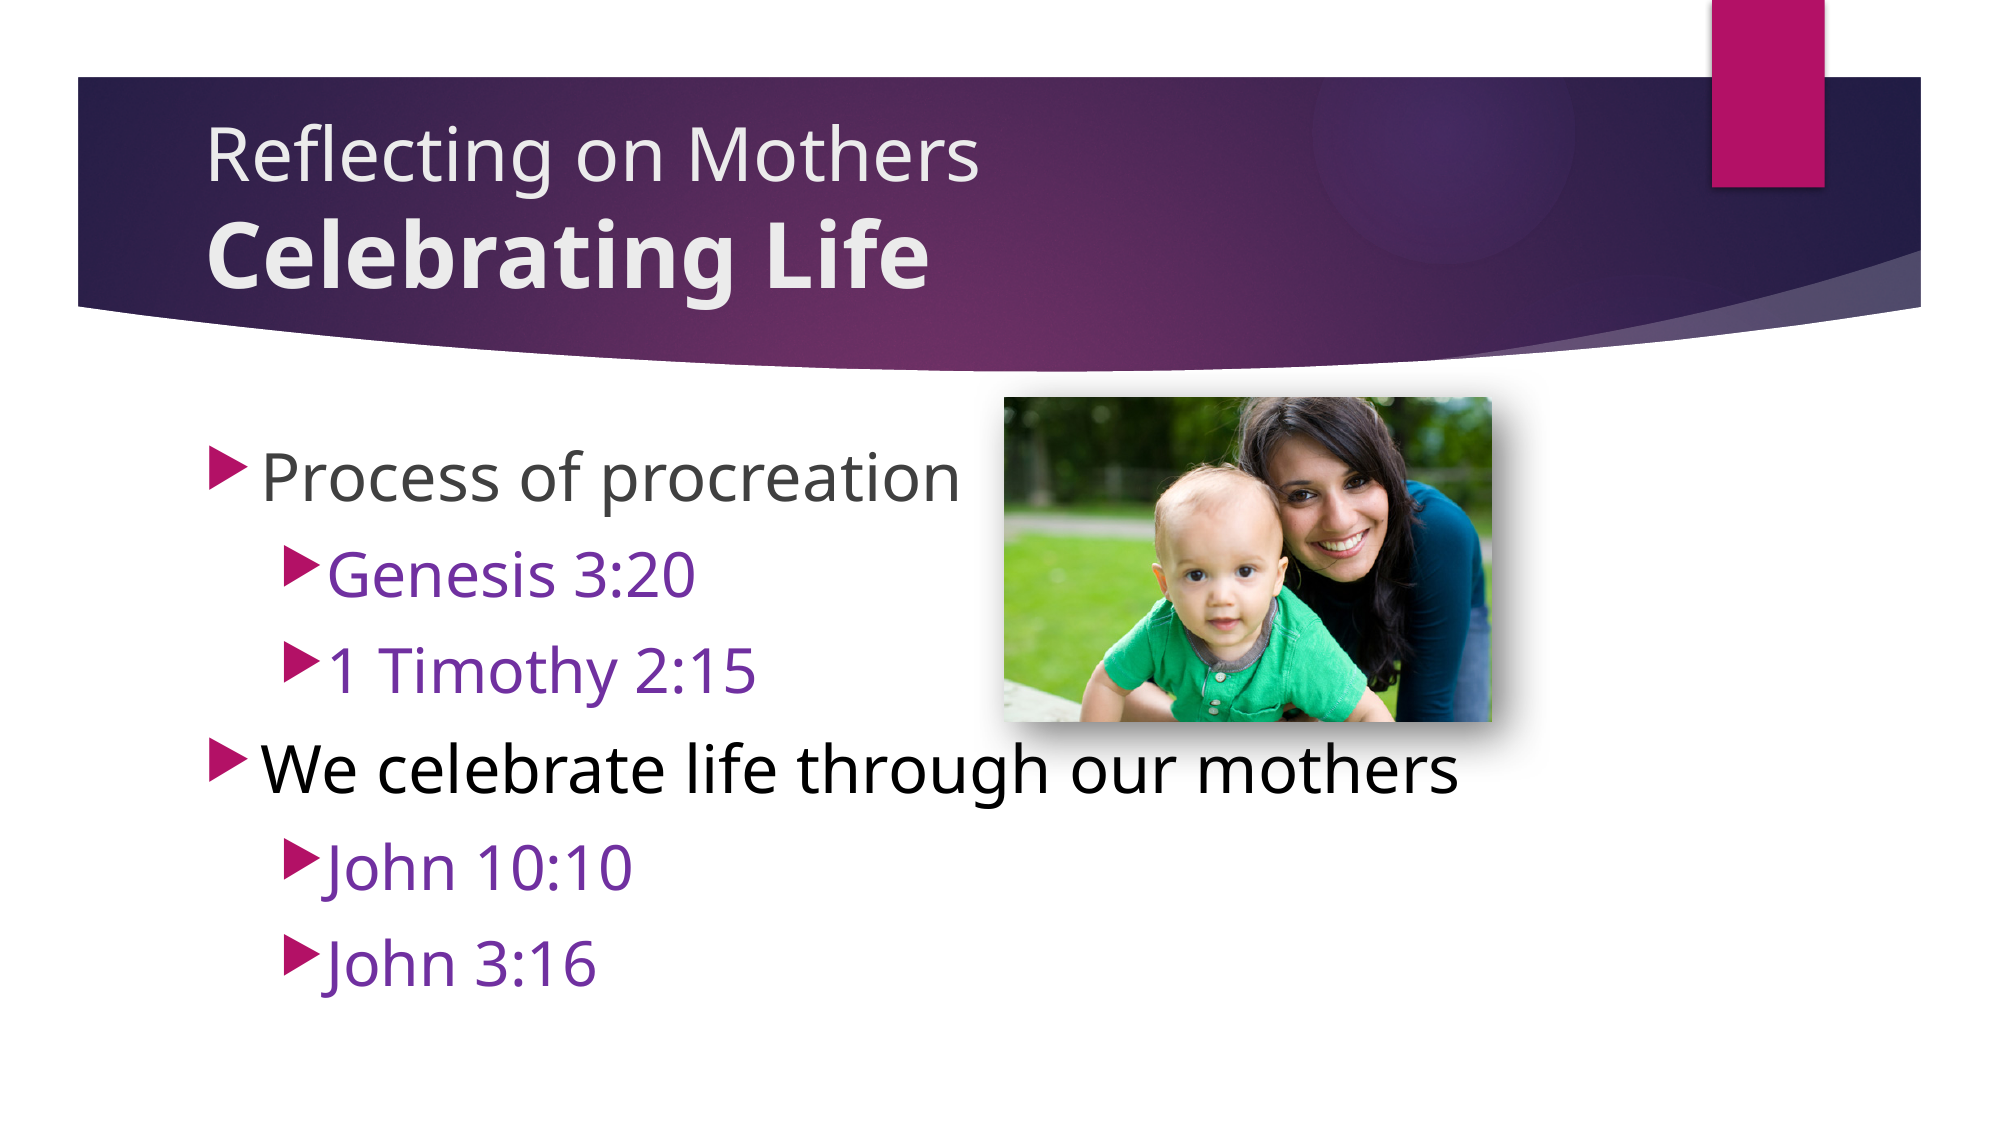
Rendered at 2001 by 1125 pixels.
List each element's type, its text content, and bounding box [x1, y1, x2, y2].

title Reflecting on Mothers Celebrating Life [189, 95, 1627, 318]
picture [1003, 397, 1492, 722]
list Process of procreation Genesis 3:20 1 Timothy 2:15 We celebrate life through our mothers John 10:10 John 3:16 [189, 427, 1638, 1057]
